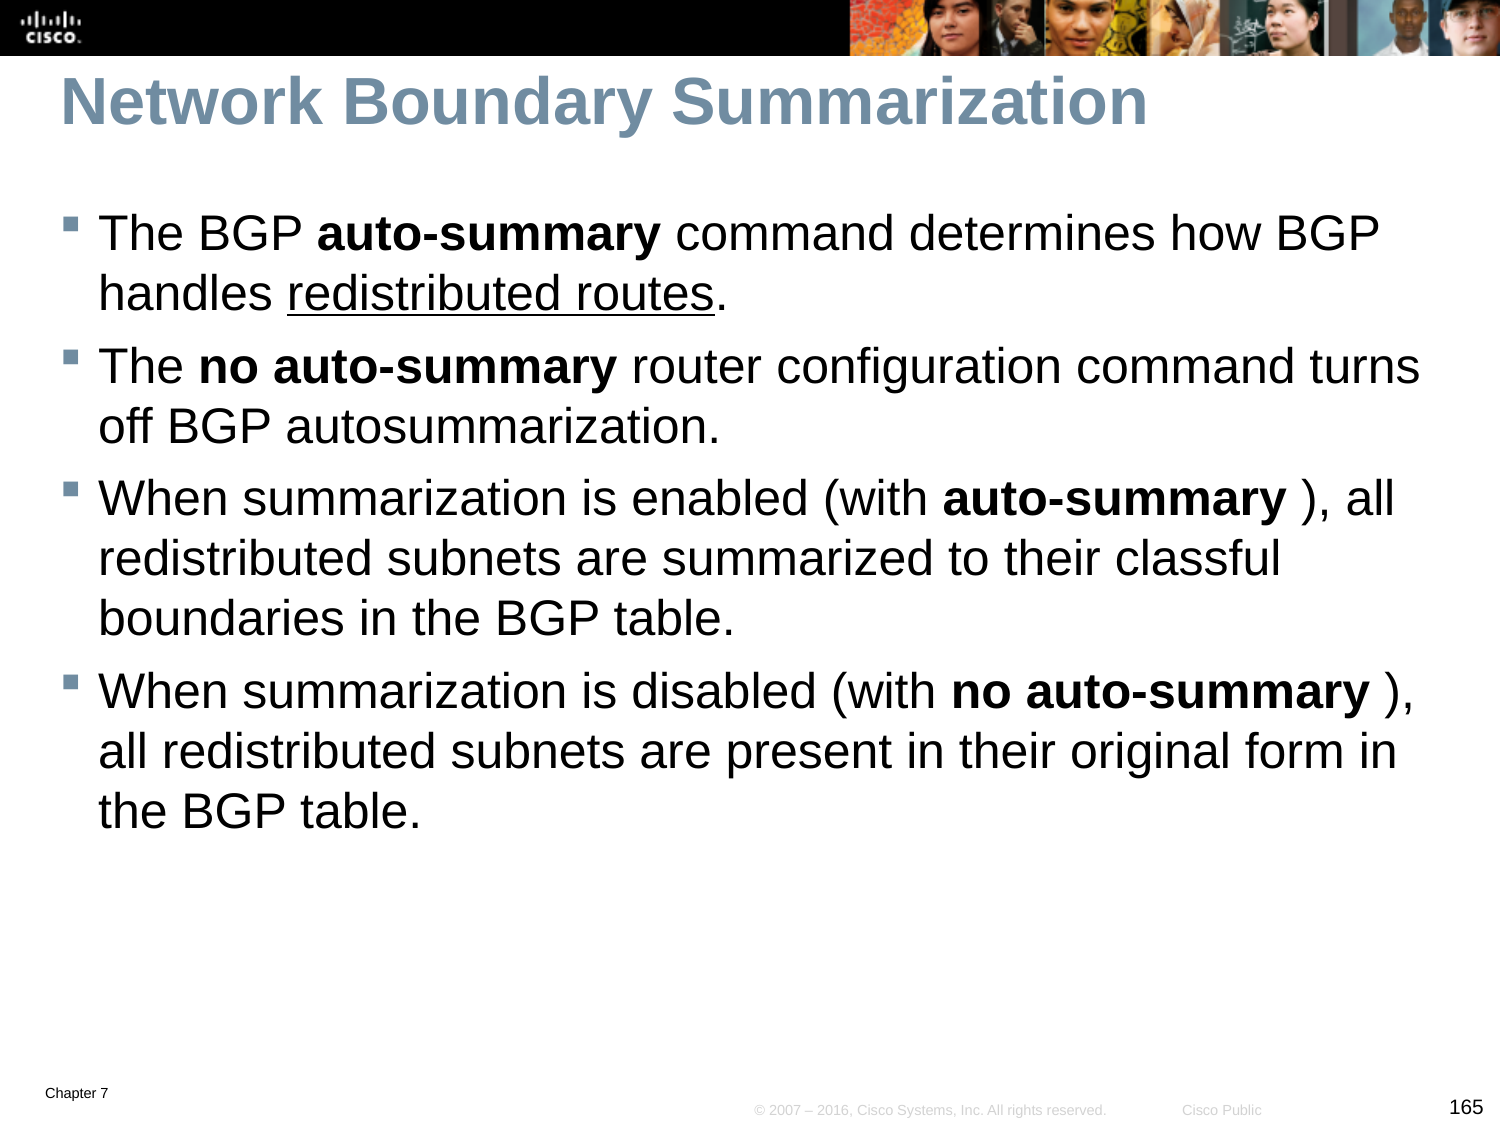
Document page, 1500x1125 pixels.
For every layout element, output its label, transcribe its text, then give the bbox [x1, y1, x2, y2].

picture [0, 0, 1500, 56]
title Network Boundary Summarization [45, 59, 1444, 182]
list The BGP auto-summary command determines how BGP handles redistributed routes. The no auto-summary router configuration command turns off BGP autosummarization. When summarization is enabled (with auto-summary ), all redistributed subnets are summarized to their classful boundaries in the BGP table. When summarization is disabled (with no auto-summary ), all redistributed subnets are present in their original form in the BGP table. [45, 193, 1444, 1037]
